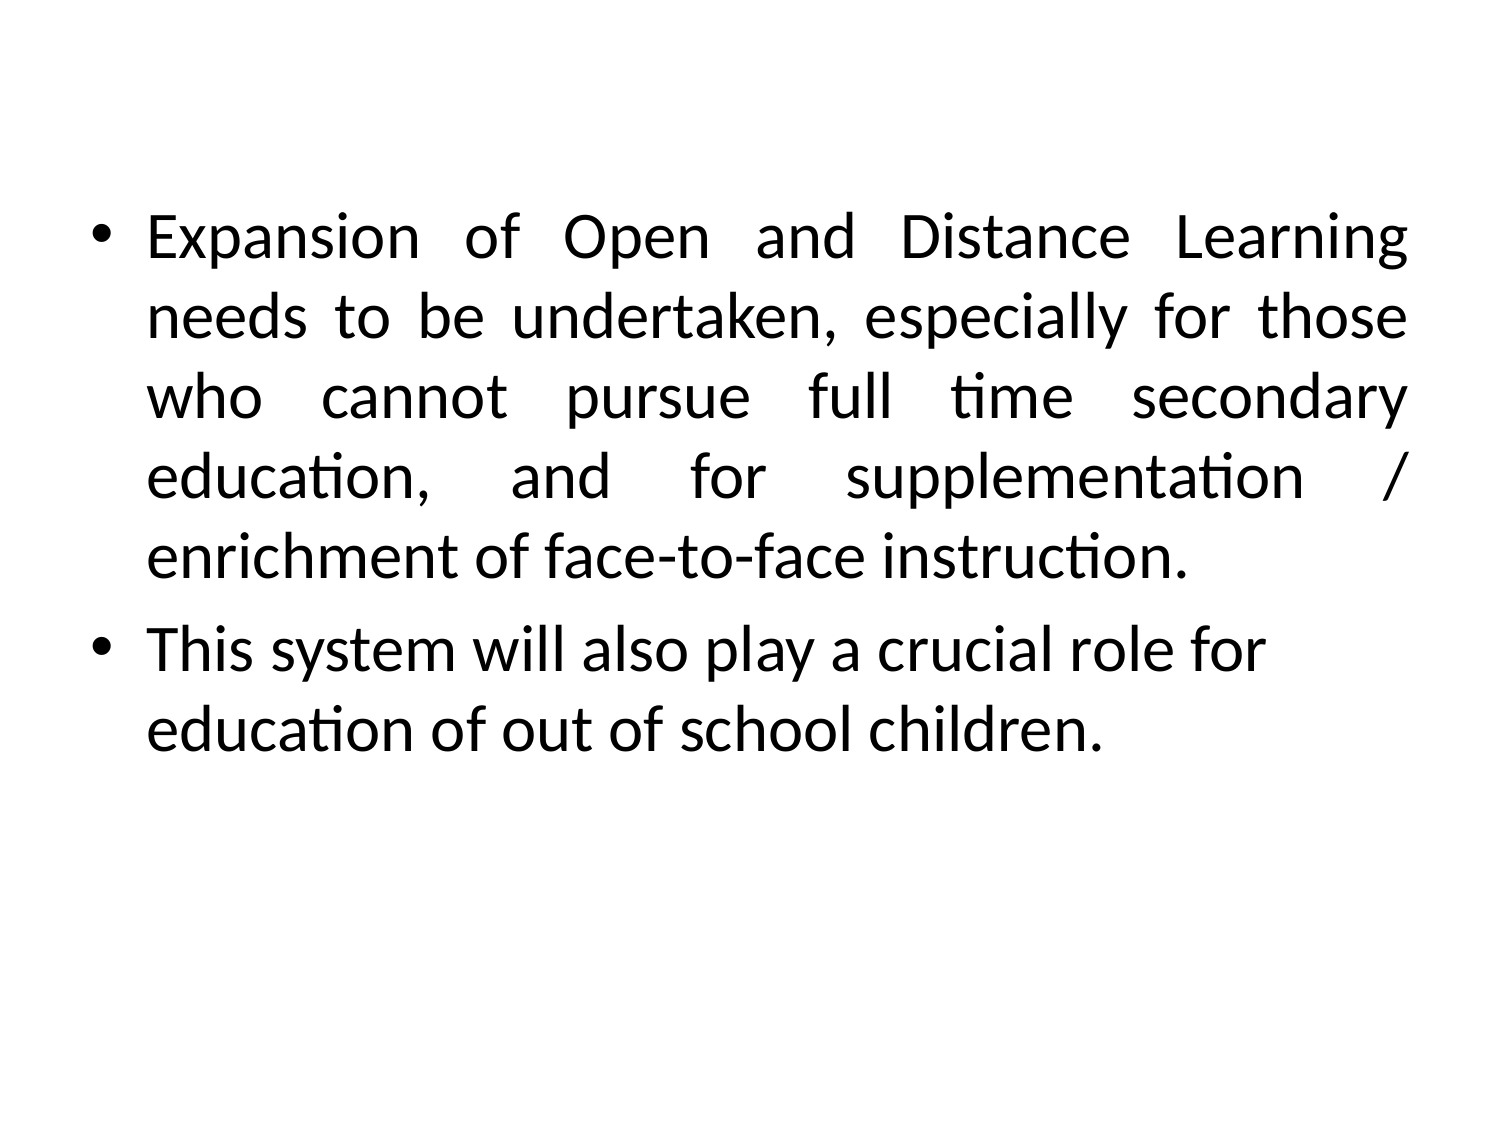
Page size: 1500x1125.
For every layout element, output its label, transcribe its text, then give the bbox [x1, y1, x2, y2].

list Expansion of Open and Distance Learning needs to be undertaken, especially for those who cannot pursue full time secondary education, and for supplementation / enrichment of face-to-face instruction. This system will also play a crucial role for education of out of school children. [75, 184, 1425, 1005]
